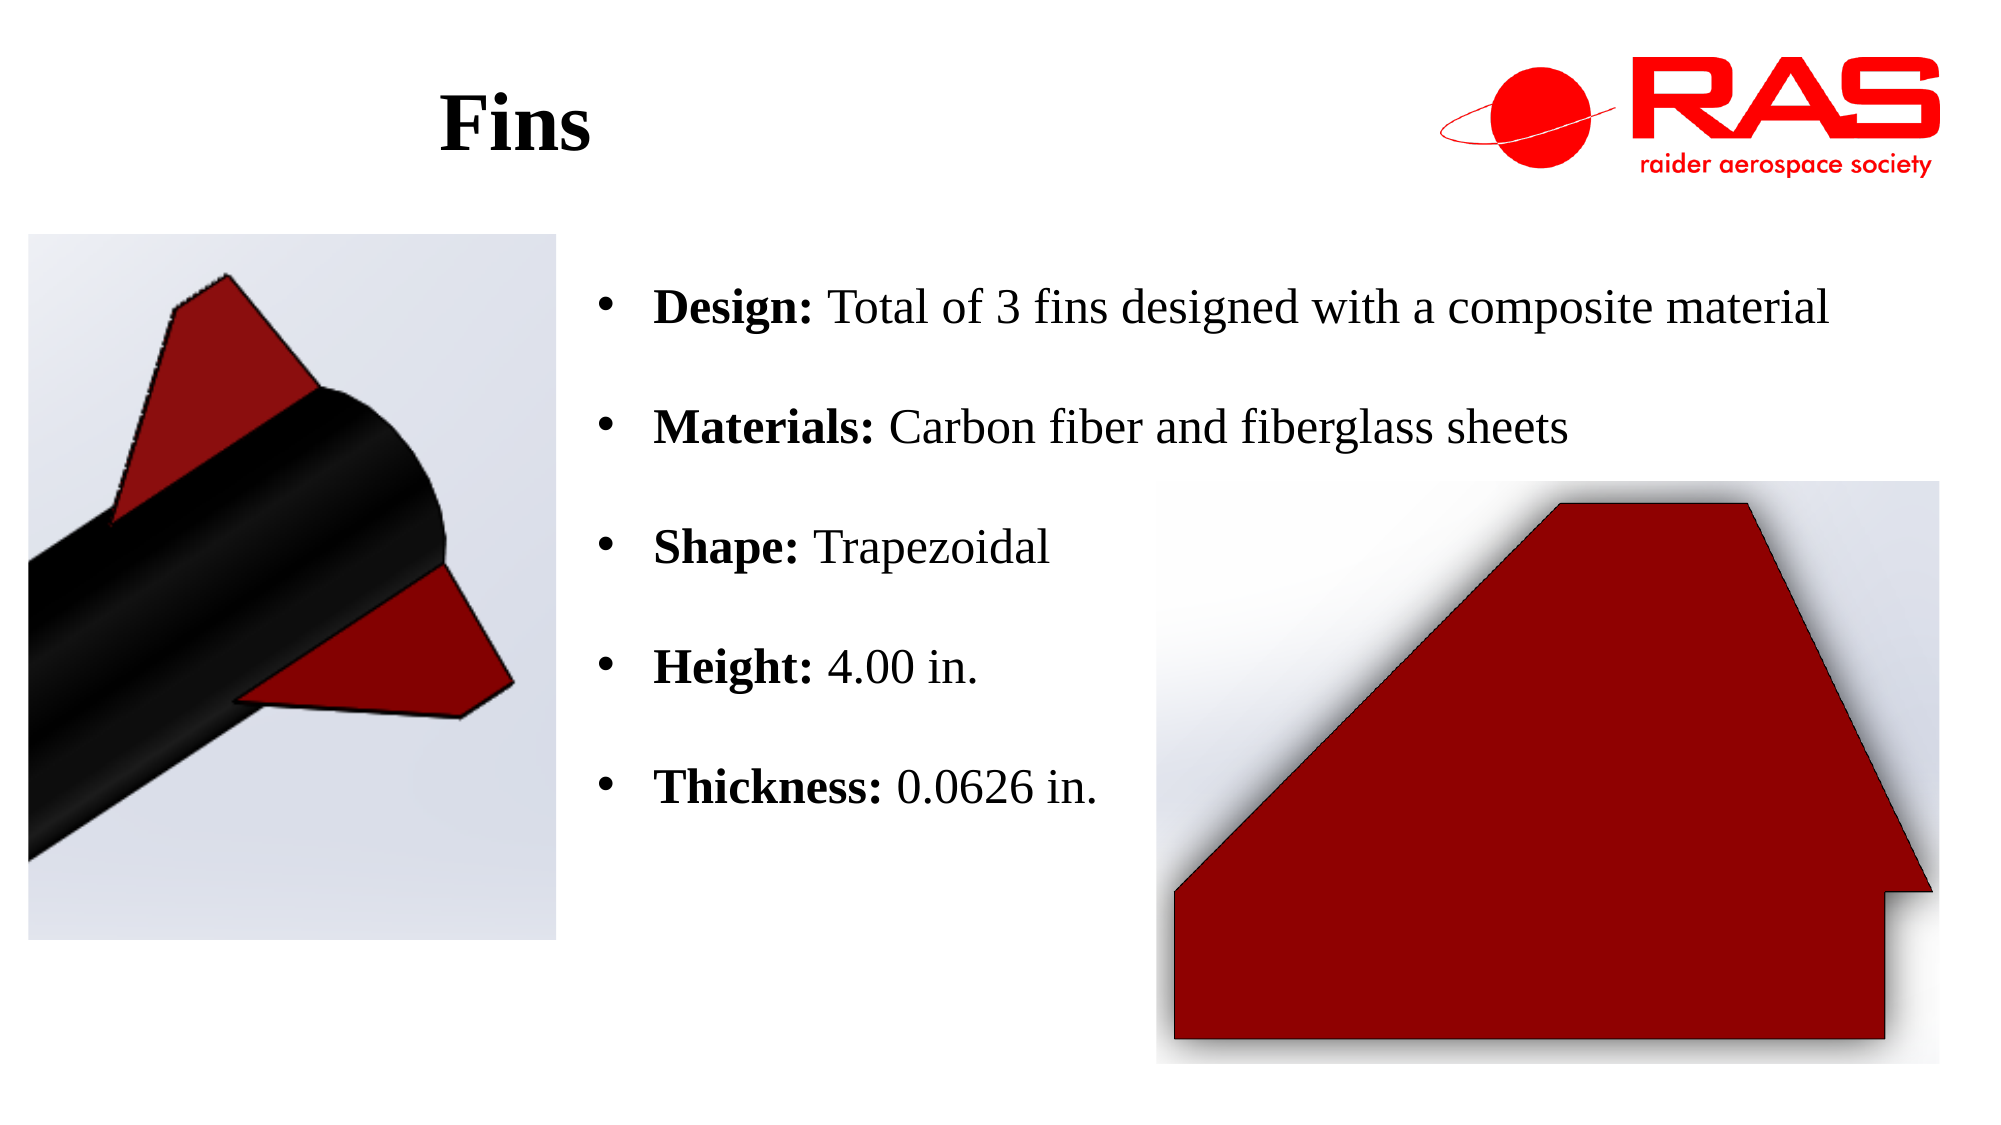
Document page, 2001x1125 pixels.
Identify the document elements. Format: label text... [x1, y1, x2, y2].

text_box Fins [424, 59, 1396, 175]
picture [27, 234, 557, 940]
picture [1439, 56, 1940, 179]
text_box Design: Total of 3 fins designed with a composite material Materials: Carbon fiber and fiberglass sheets Shape: Trapezoidal Height: 4.00 in. Thickness: 0.0626 in. [582, 205, 1867, 881]
picture [1156, 481, 1940, 1064]
